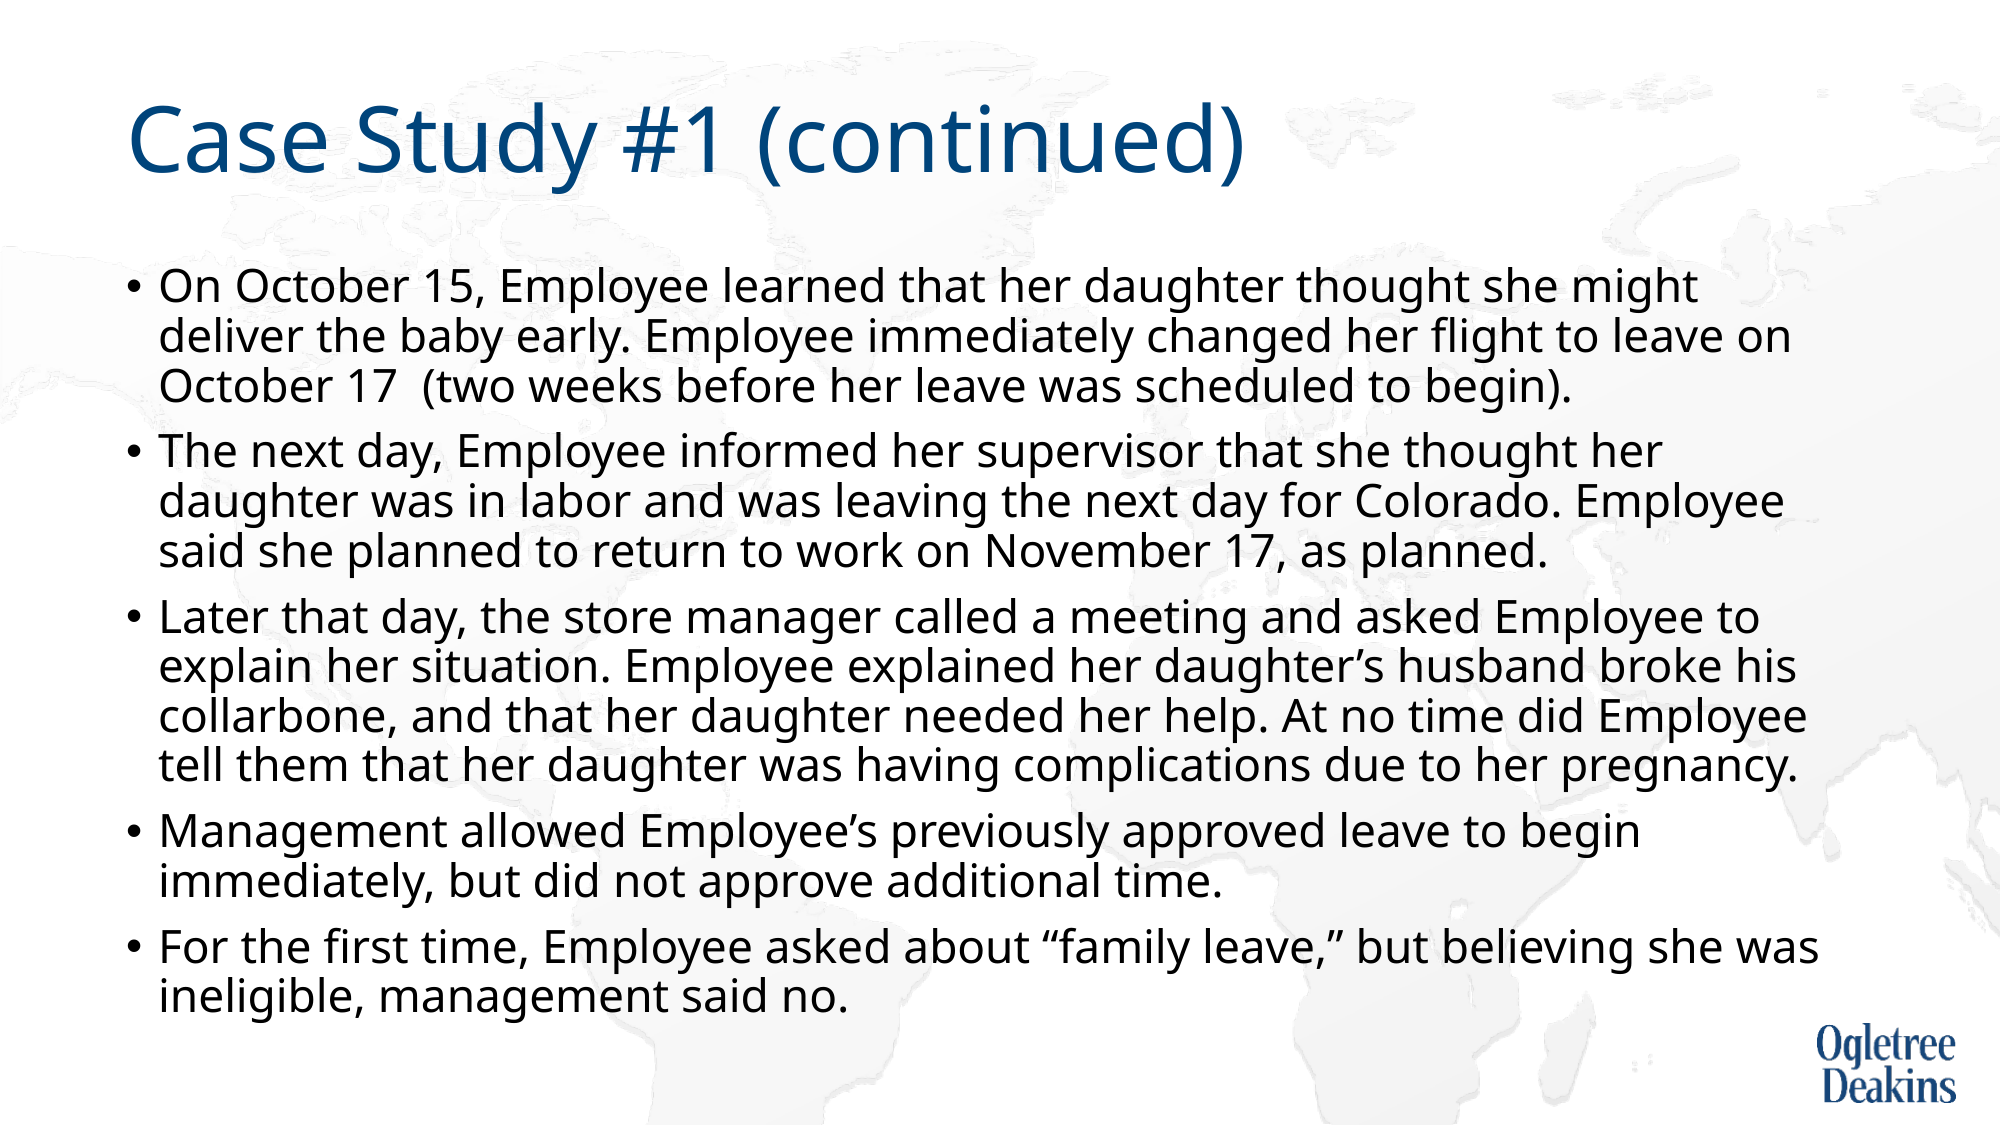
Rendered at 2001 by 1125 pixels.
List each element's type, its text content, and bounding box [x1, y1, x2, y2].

list On October 15, Employee learned that her daughter thought she might deliver the baby early. Employee immediately changed her flight to leave on October 17 (two weeks before her leave was scheduled to begin). The next day, Employee informed her supervisor that she thought her daughter was in labor and was leaving the next day for Colorado. Employee said she planned to return to work on November 17, as planned. Later that day, the store manager called a meeting and asked Employee to explain her situation. Employee explained her daughter’s husband broke his collarbone, and that her daughter needed her help. At no time did Employee tell them that her daughter was having complications due to her pregnancy. Management allowed Employee’s previously approved leave to begin immediately, but did not approve additional time. For the first time, Employee asked about “family leave,” but believing she was ineligible, management said no. [111, 255, 1863, 1031]
picture [1817, 1023, 1956, 1103]
title Case Study #1 (continued) [111, 59, 1863, 227]
